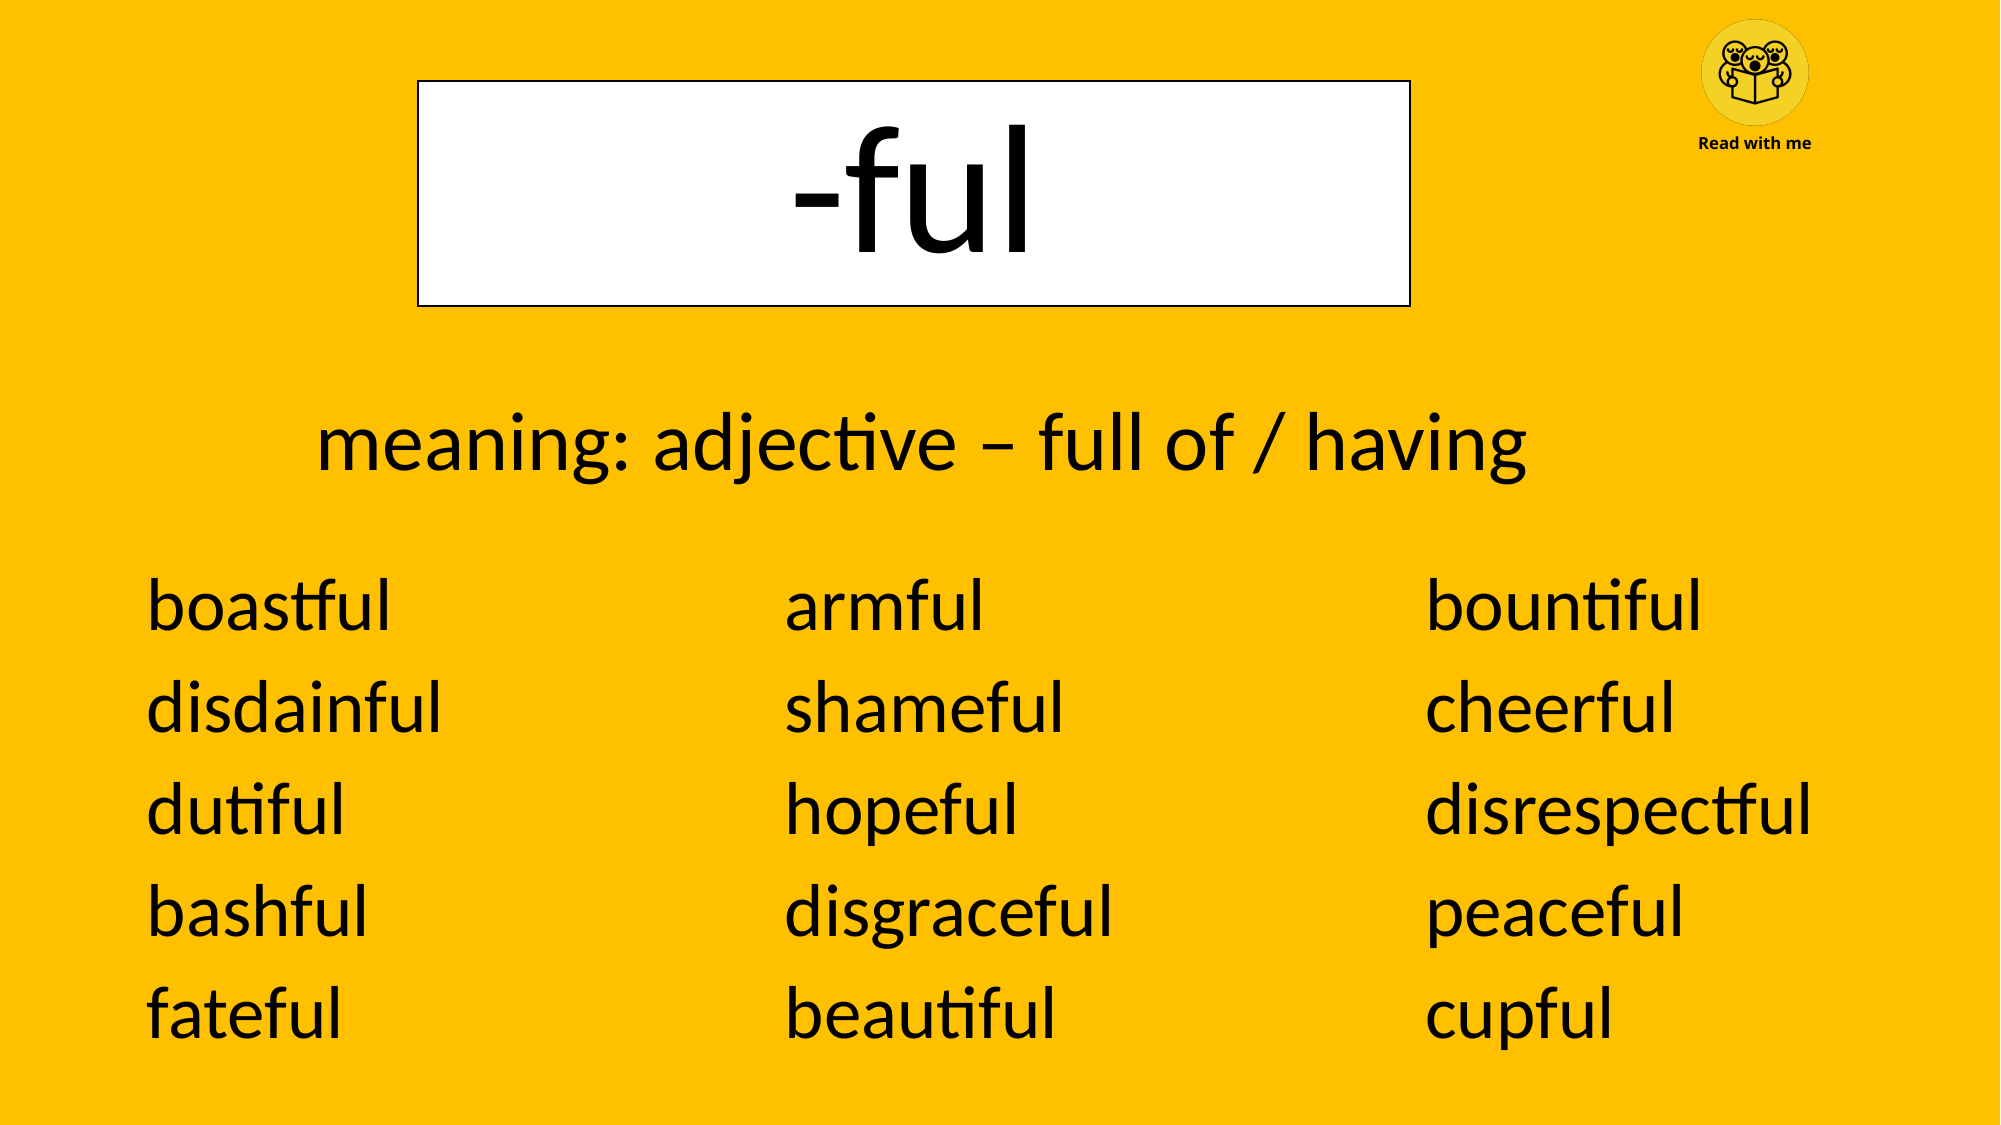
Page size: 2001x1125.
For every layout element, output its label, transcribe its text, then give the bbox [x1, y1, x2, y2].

list -ful [417, 80, 1411, 307]
picture [1699, 16, 1811, 128]
text_box meaning: adjective – full of / having [277, 390, 1567, 551]
text_box boastful disdainful dutiful bashful fateful [131, 558, 664, 960]
text_box bountiful cheerful disrespectful peaceful cupful [1410, 558, 1932, 1091]
text_box Read with me [1659, 127, 1851, 167]
text_box armful shameful hopeful disgraceful beautiful [769, 558, 1305, 960]
